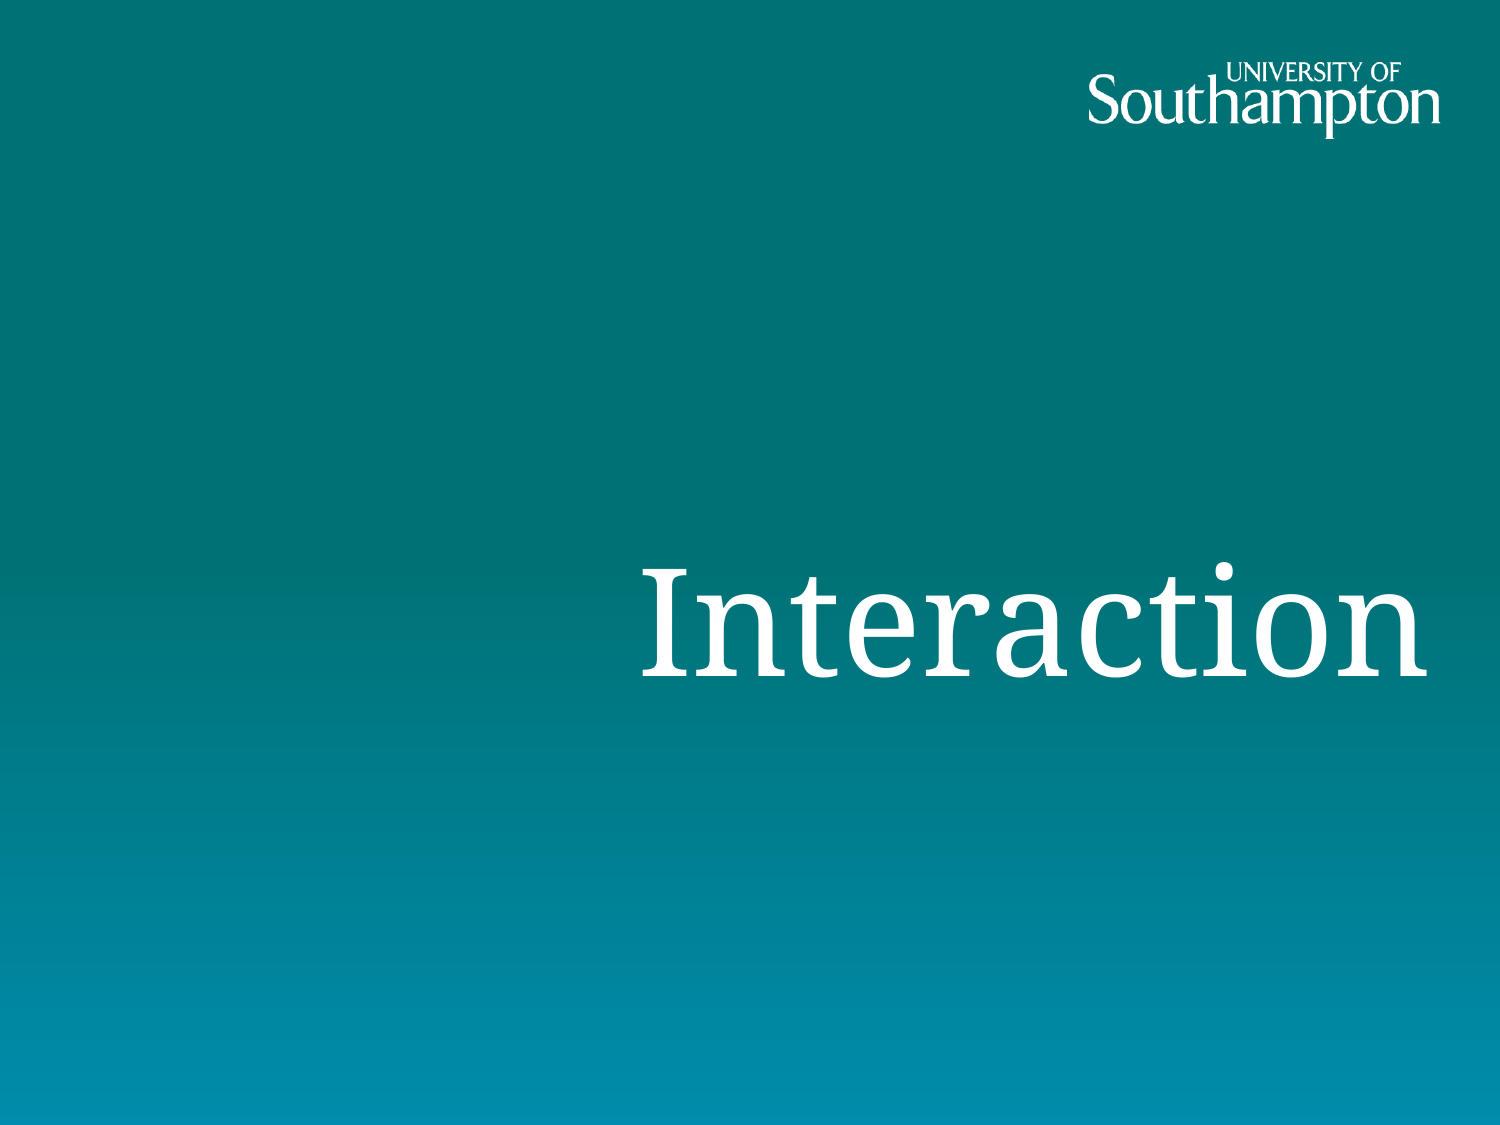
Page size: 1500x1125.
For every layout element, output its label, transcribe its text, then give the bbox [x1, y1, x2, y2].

title Interaction [52, 278, 1448, 954]
picture [1089, 62, 1441, 139]
